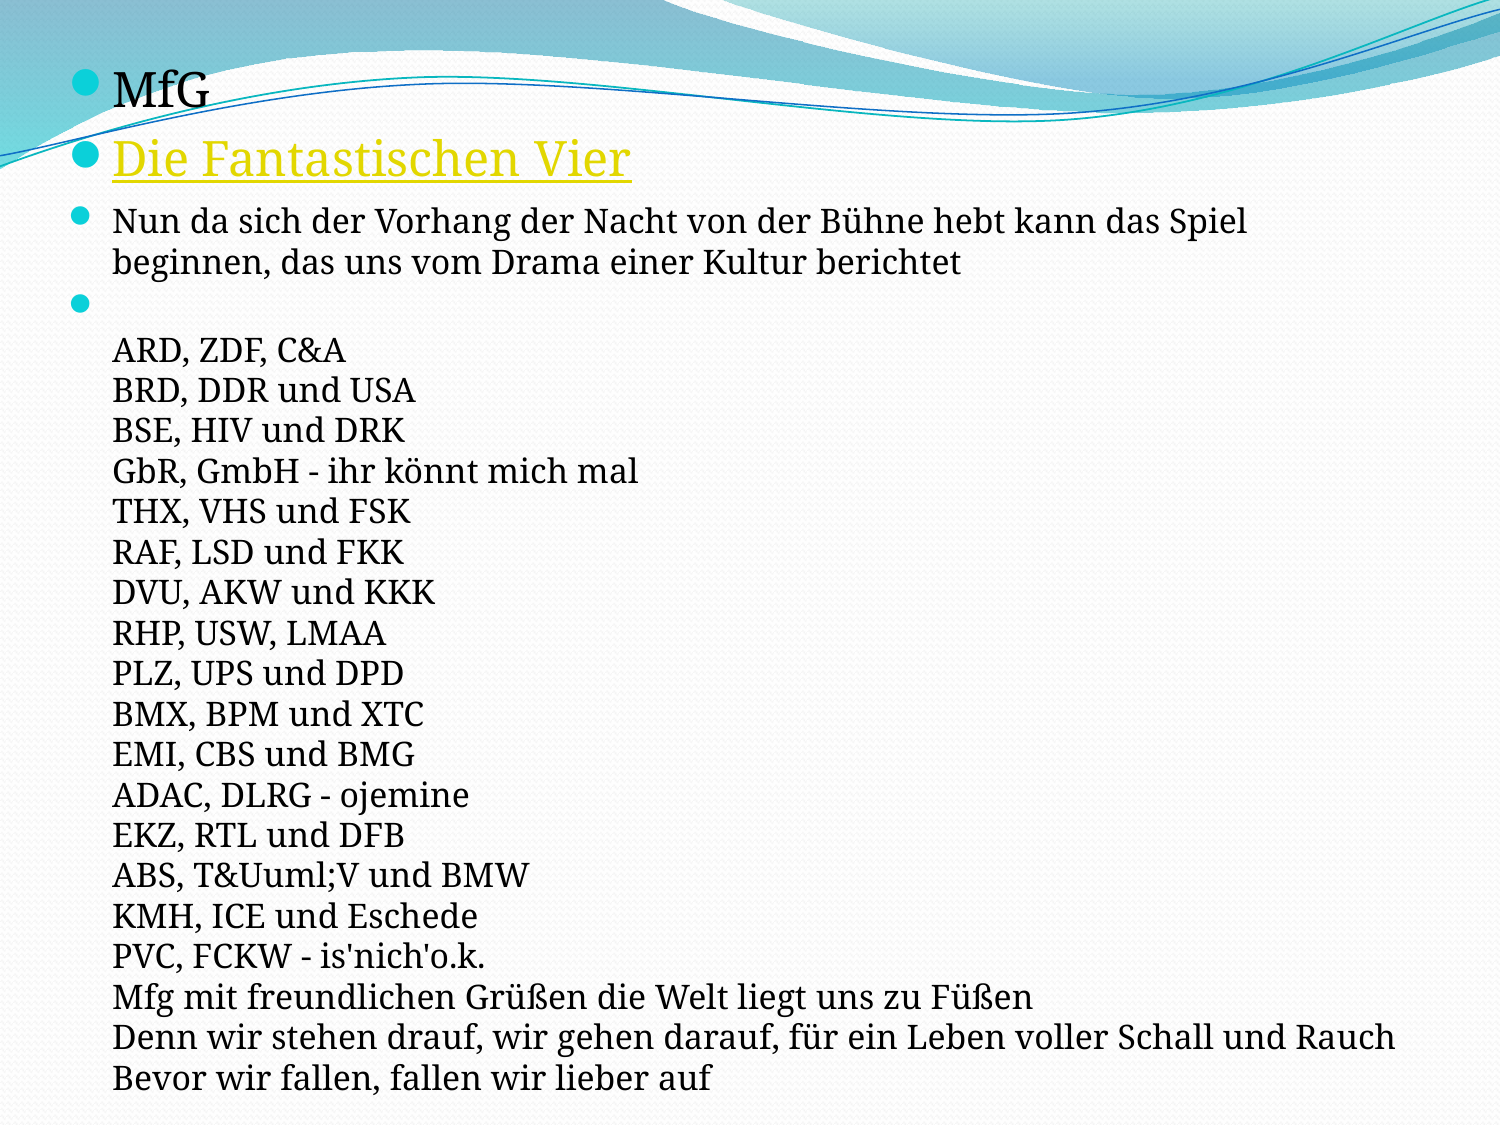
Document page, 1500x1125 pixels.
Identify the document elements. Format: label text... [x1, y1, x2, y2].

list MfG Die Fantastischen Vier Nun da sich der Vorhang der Nacht von der Bühne hebt kann das Spiel beginnen, das uns vom Drama einer Kultur berichtet ARD, ZDF, C&A BRD, DDR und USA BSE, HIV und DRK GbR, GmbH - ihr könnt mich mal THX, VHS und FSK RAF, LSD und FKK DVU, AKW und KKK RHP, USW, LMAA PLZ, UPS und DPD BMX, BPM und XTC EMI, CBS und BMG ADAC, DLRG - ojemine EKZ, RTL und DFB ABS, T&Uuml;V und BMW KMH, ICE und Eschede PVC, FCKW - is'nich'o.k. Mfg mit freundlichen Grüßen die Welt liegt uns zu Füßen Denn wir stehen drauf, wir gehen darauf, für ein Leben voller Schall und Rauch Bevor wir fallen, fallen wir lieber auf [53, 52, 1420, 1125]
